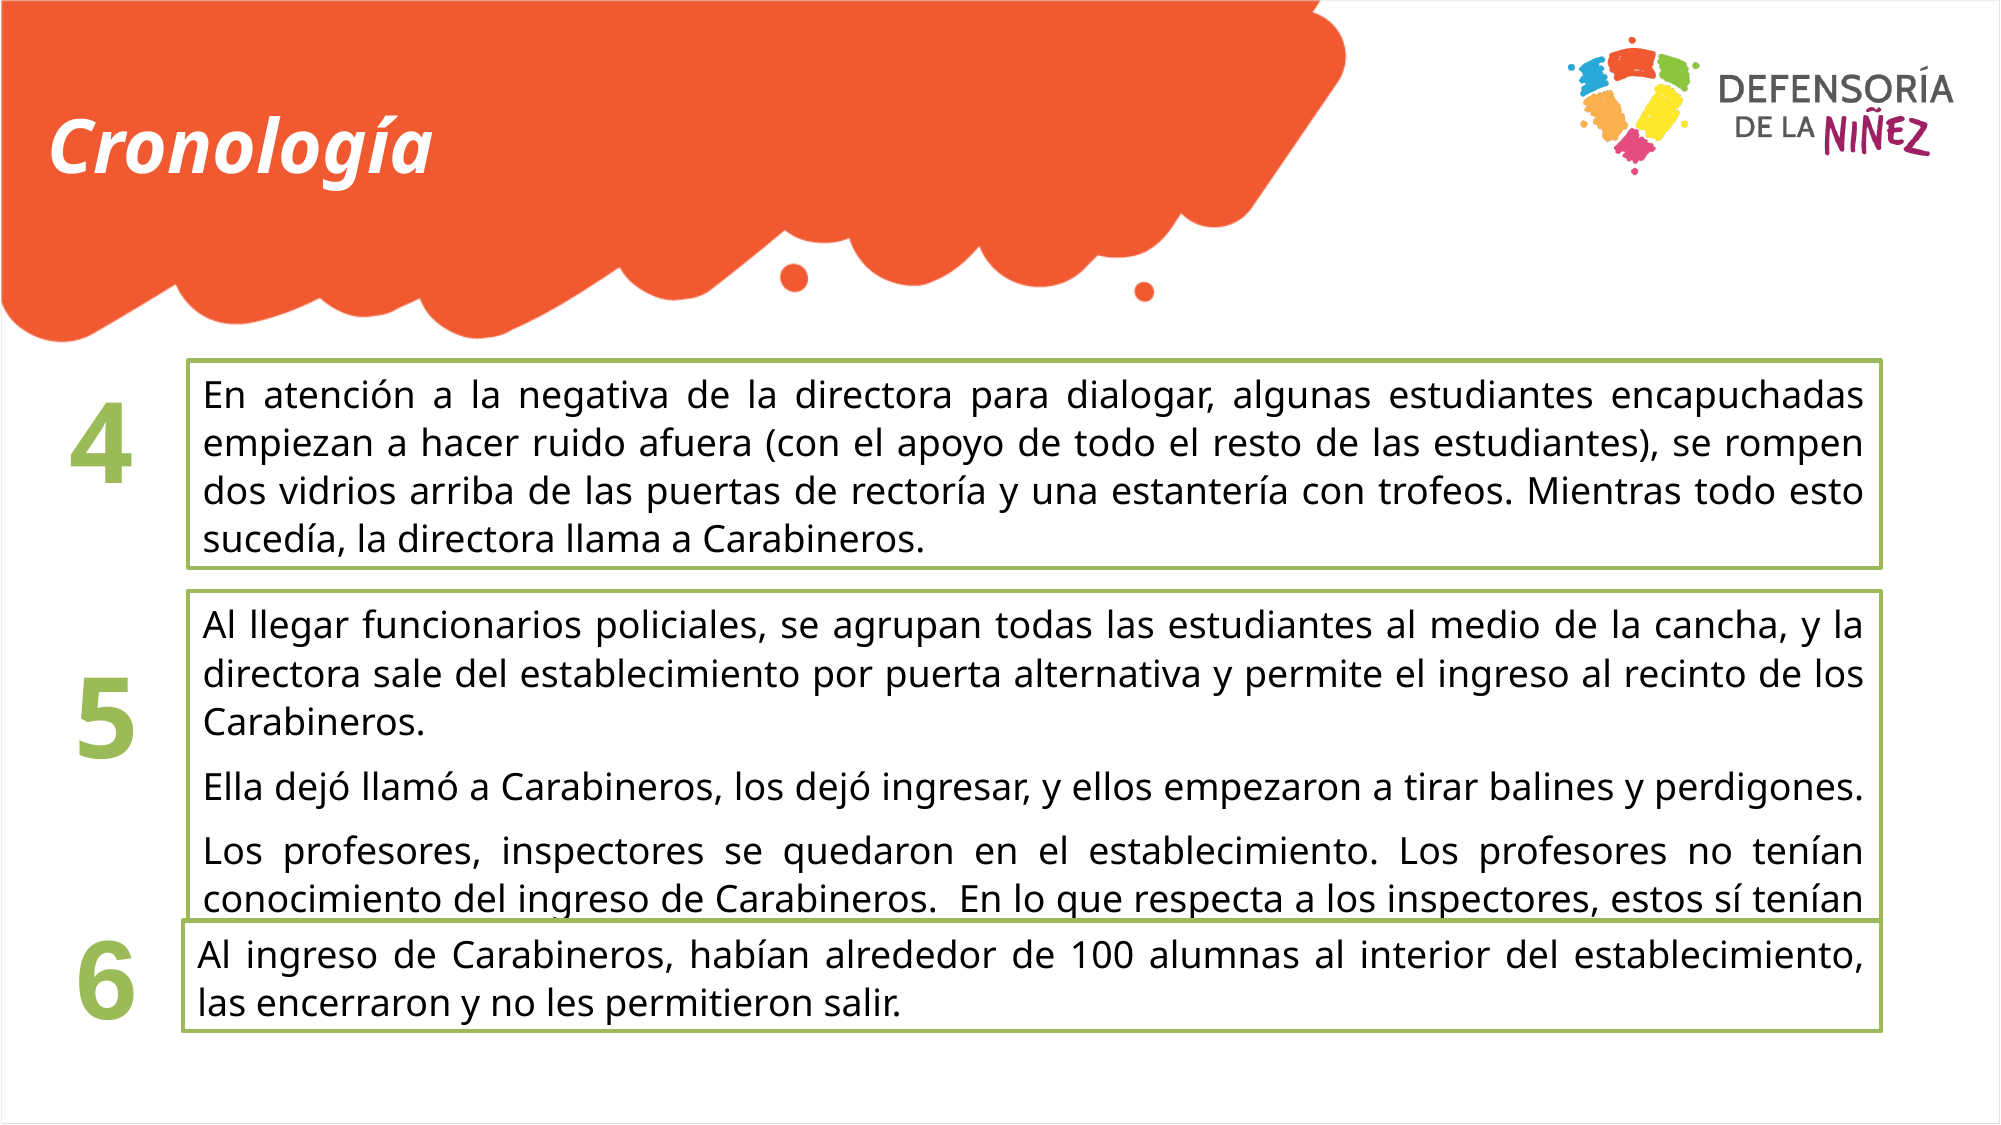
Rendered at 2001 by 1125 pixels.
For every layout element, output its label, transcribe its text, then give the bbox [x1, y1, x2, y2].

title Cronología [32, 46, 1183, 258]
text_box En atención a la negativa de la directora para dialogar, algunas estudiantes encapuchadas empiezan a hacer ruido afuera (con el apoyo de todo el resto de las estudiantes), se rompen dos vidrios arriba de las puertas de rectoría y una estantería con trofeos. Mientras todo esto sucedía, la directora llama a Carabineros. [186, 358, 1883, 570]
text_box 5 [59, 638, 154, 789]
picture [0, 0, 2001, 1125]
text_box Al llegar funcionarios policiales, se agrupan todas las estudiantes al medio de la cancha, y la directora sale del establecimiento por puerta alternativa y permite el ingreso al recinto de los Carabineros. Ella dejó llamó a Carabineros, los dejó ingresar, y ellos empezaron a tirar balines y perdigones. Los profesores, inspectores se quedaron en el establecimiento. Los profesores no tenían conocimiento del ingreso de Carabineros. En lo que respecta a los inspectores, estos sí tenían conocimiento. [186, 589, 1883, 918]
text_box 4 [54, 363, 149, 514]
text_box Al ingreso de Carabineros, habían alrededor de 100 alumnas al interior del establecimiento, las encerraron y no les permitieron salir. [181, 918, 1883, 1033]
text_box 6 [60, 899, 153, 1050]
